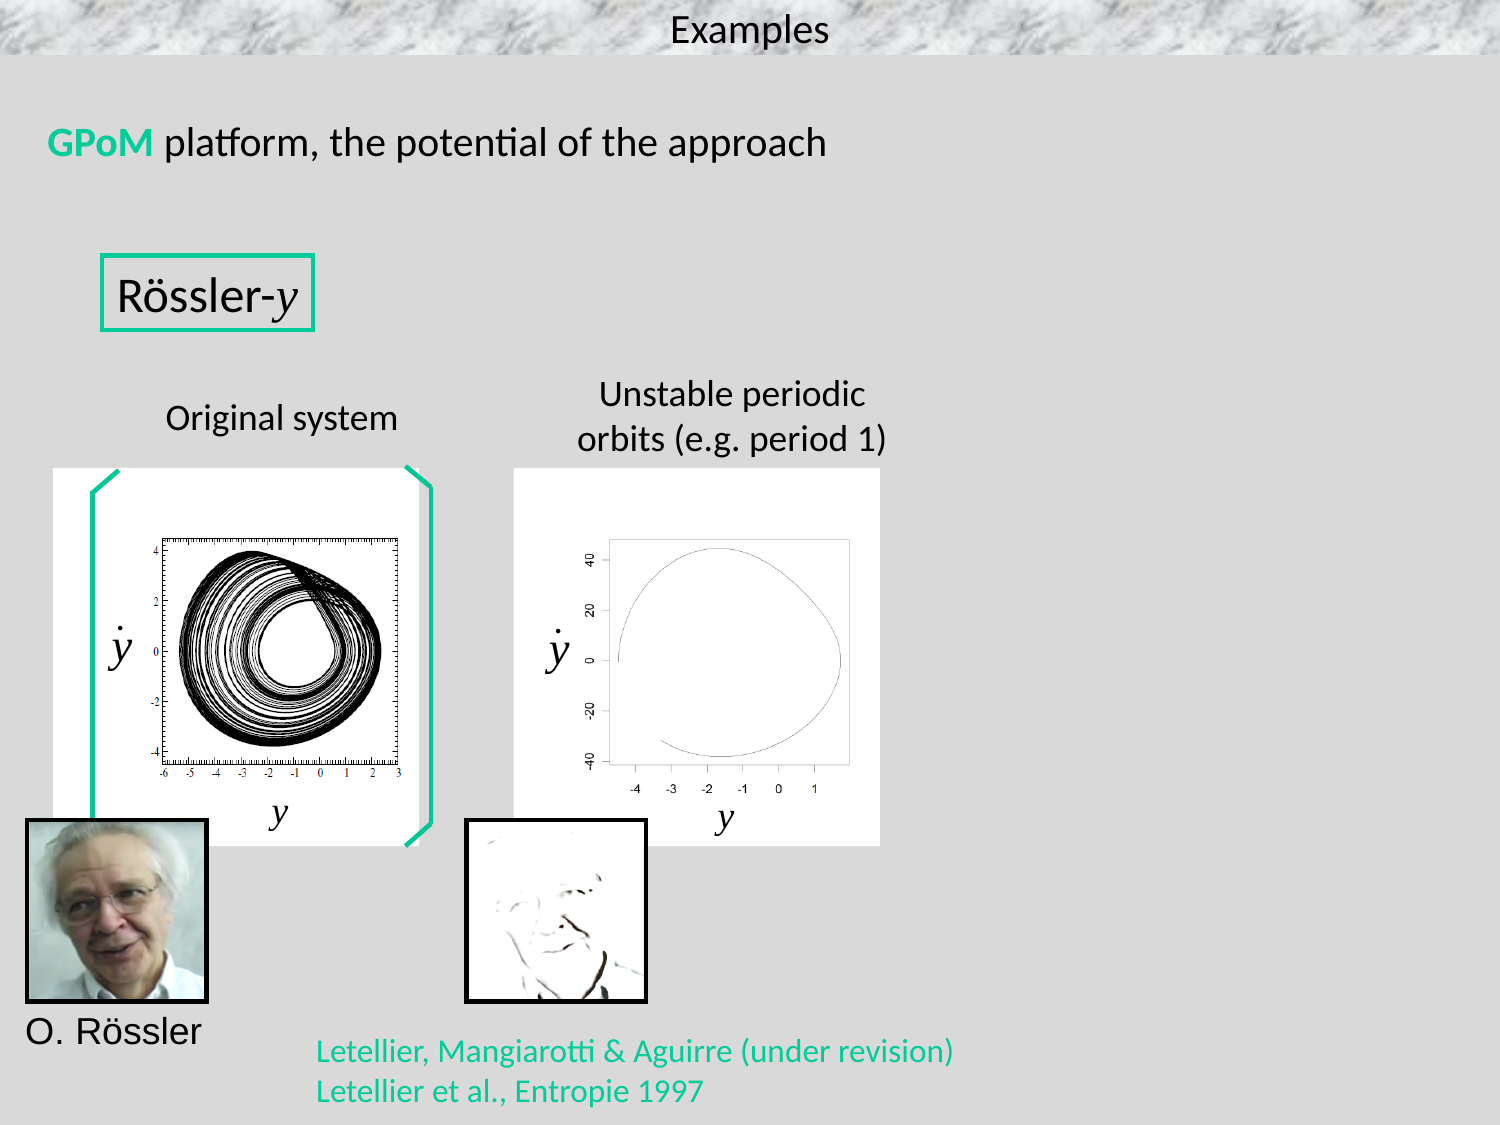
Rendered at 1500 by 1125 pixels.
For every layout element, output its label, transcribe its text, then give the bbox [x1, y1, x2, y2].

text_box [405, 465, 432, 488]
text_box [92, 470, 119, 493]
text_box Letellier, Mangiarotti & Aguirre (under revision) Letellier et al., Entropie 1997 [301, 1021, 971, 1117]
text_box GPoM platform, the potential of the approach [32, 107, 843, 172]
text_box Rössler-y [102, 255, 314, 331]
text_box O. Rössler [10, 999, 218, 1060]
text_box Unstable periodic orbits (e.g. period 1) [537, 361, 928, 467]
picture [29, 822, 205, 1000]
text_box y [256, 803, 394, 839]
text_box [51, 466, 421, 848]
text_box Original system [150, 385, 414, 446]
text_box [100, 618, 144, 681]
picture [133, 526, 407, 795]
text_box Examples [0, 0, 1500, 55]
text_box [512, 466, 882, 818]
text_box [537, 621, 581, 684]
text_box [405, 823, 432, 847]
picture [468, 479, 881, 1000]
